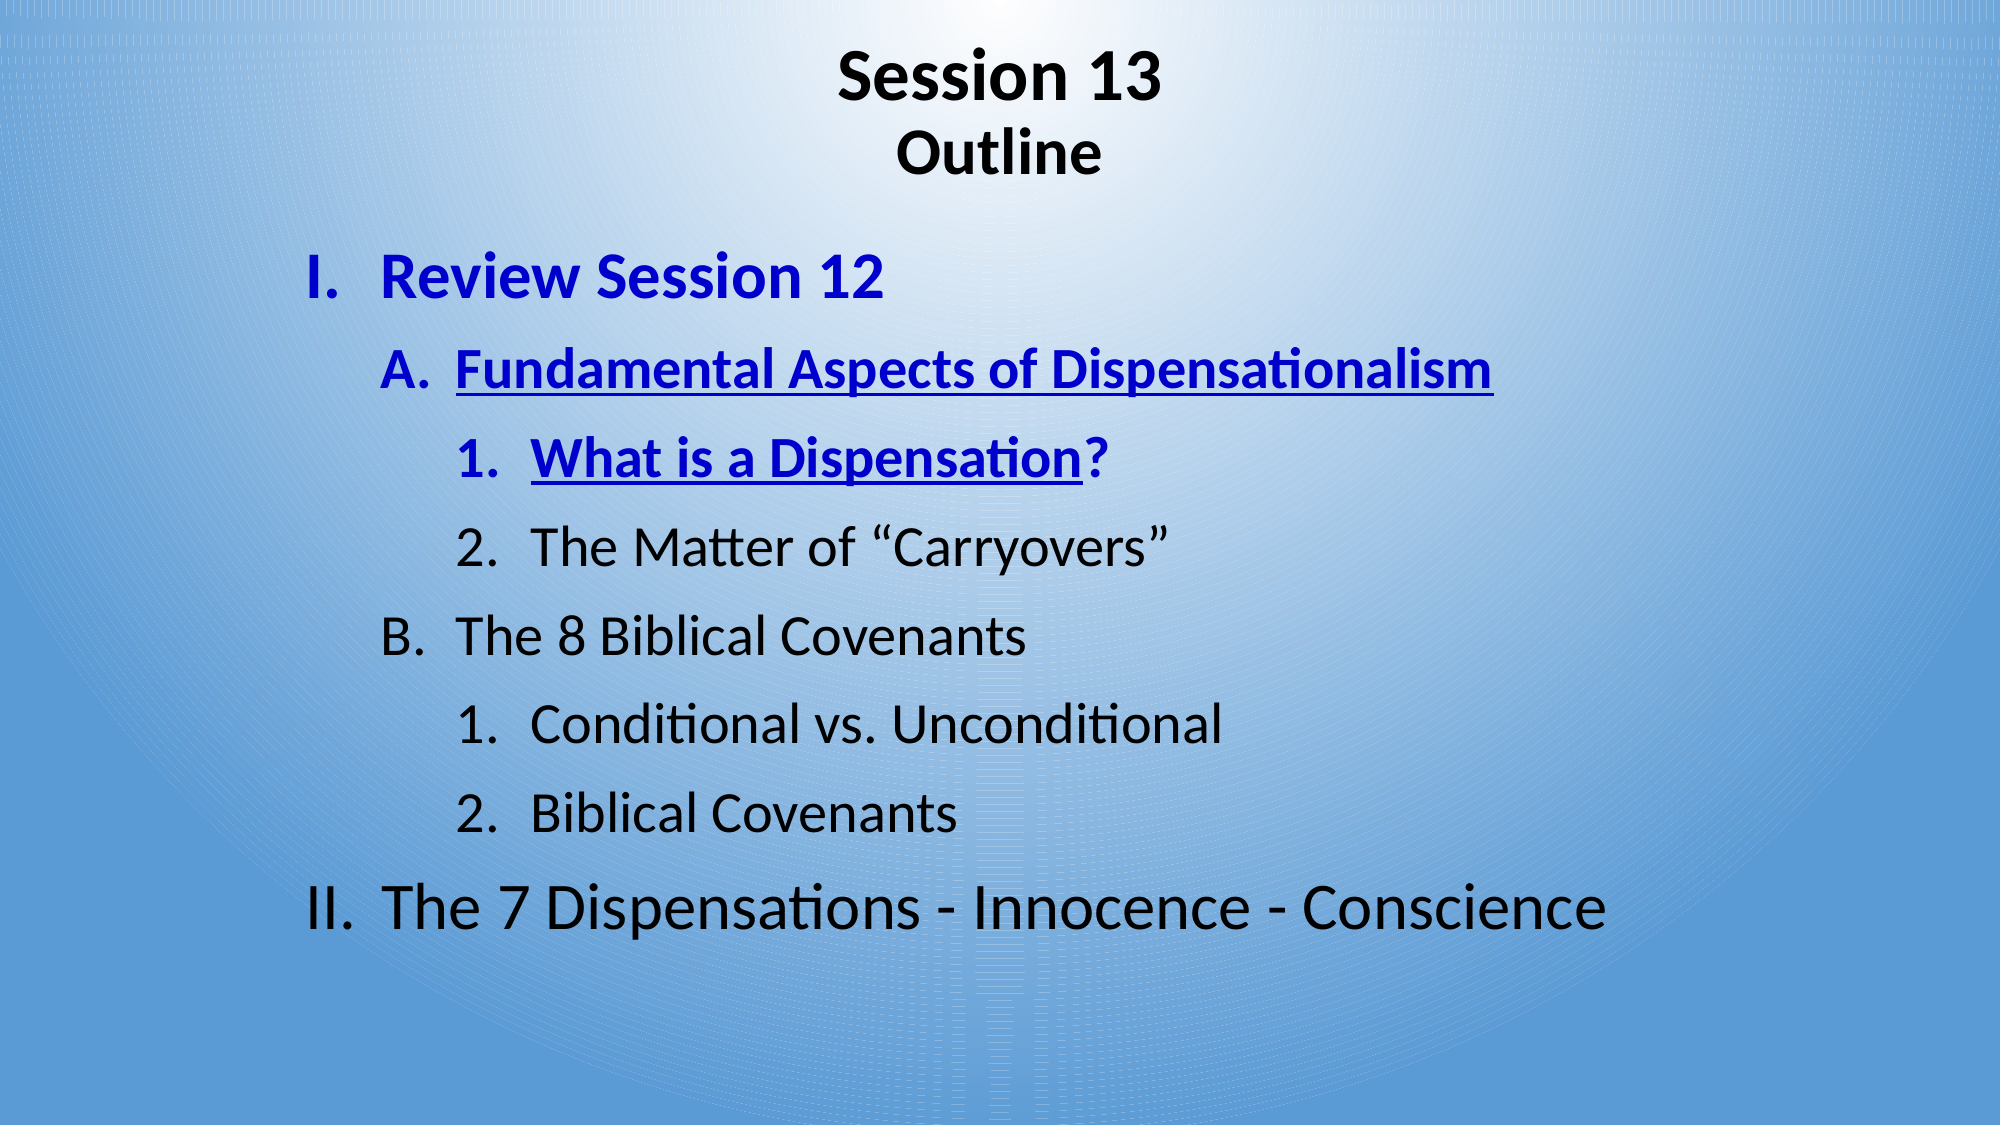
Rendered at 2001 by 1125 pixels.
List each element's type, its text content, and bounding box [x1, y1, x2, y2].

title Session 13 Outline [437, 32, 1563, 192]
subtitle Review Session 12 Fundamental Aspects of Dispensationalism What is a Dispensation? The Matter of “Carryovers” The 8 Biblical Covenants Conditional vs. Unconditional Biblical Covenants The 7 Dispensations - Innocence - Conscience [290, 224, 1718, 965]
